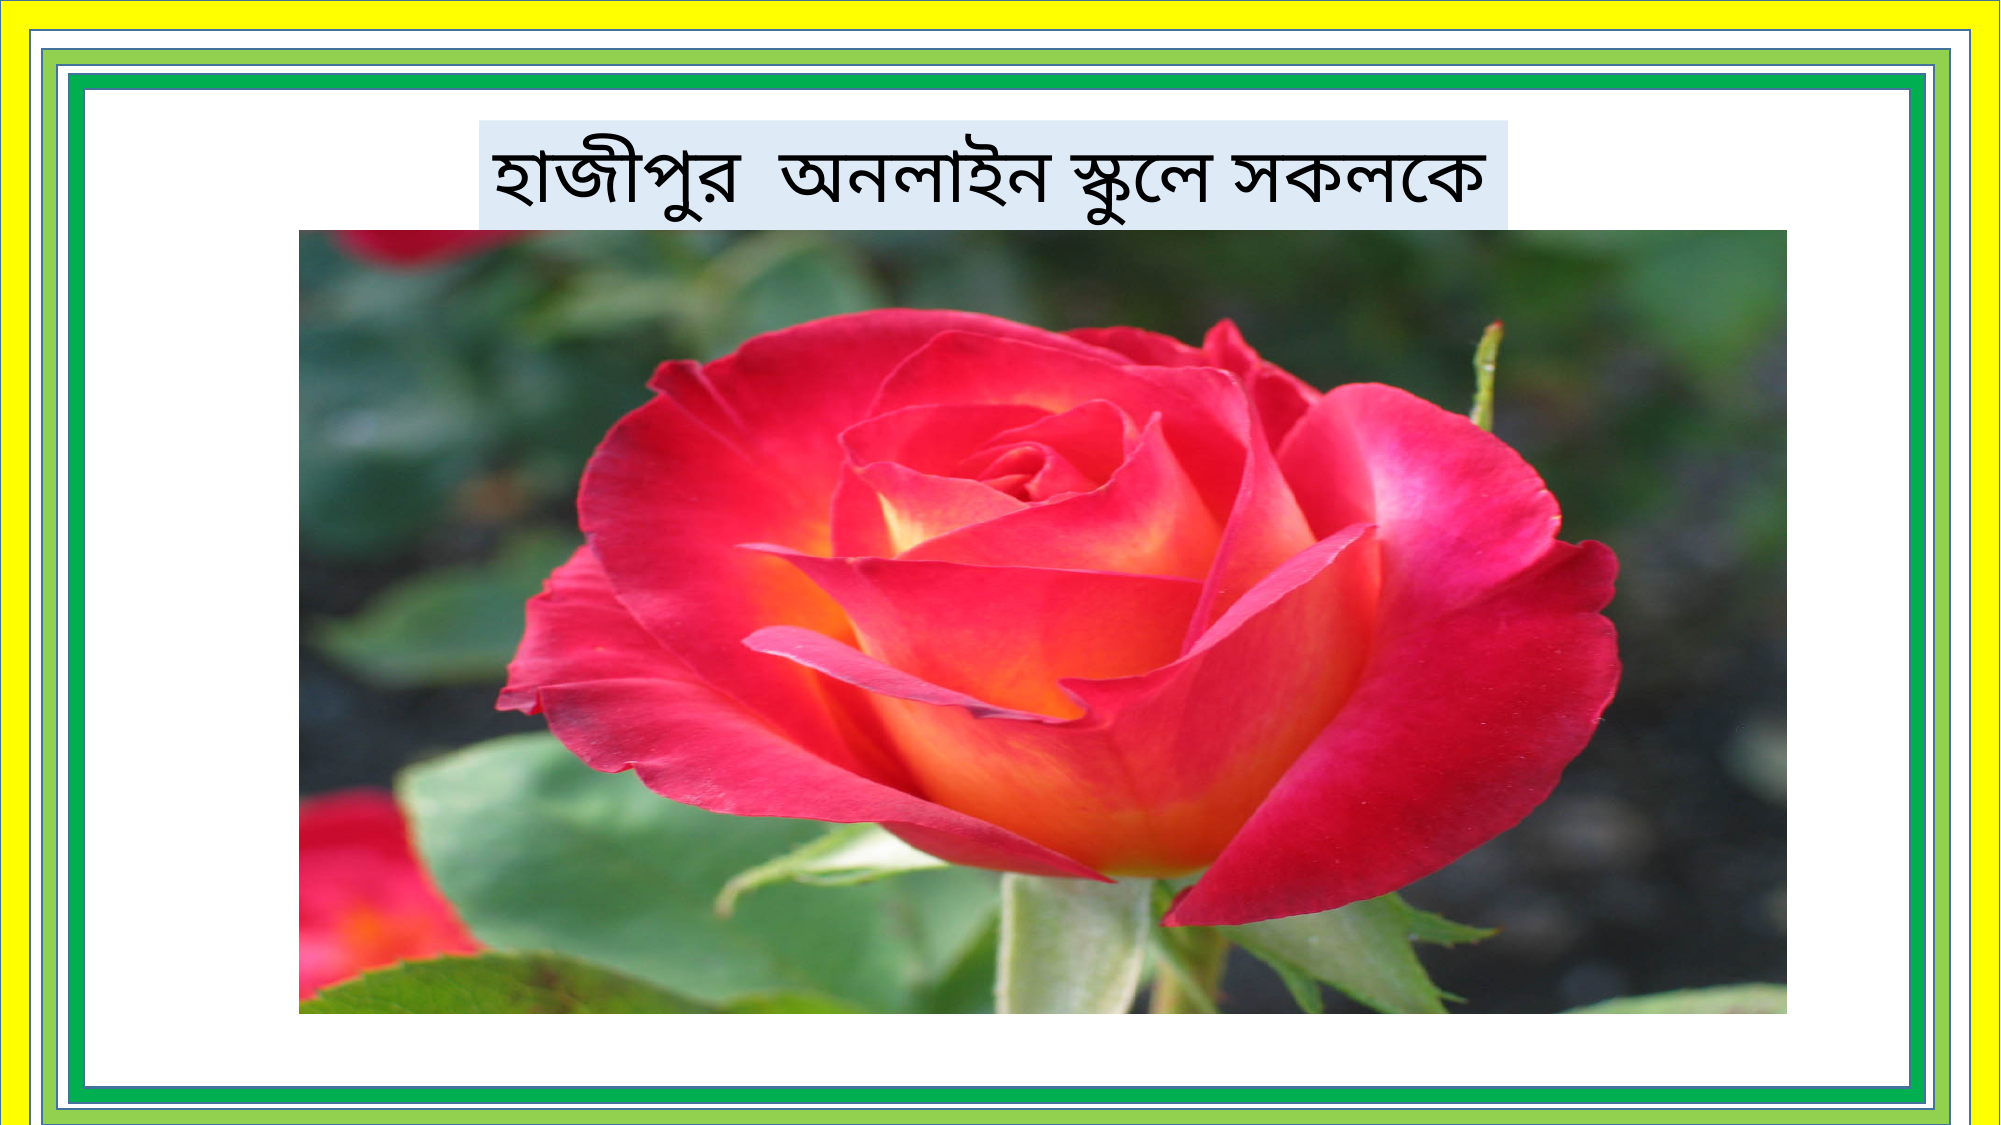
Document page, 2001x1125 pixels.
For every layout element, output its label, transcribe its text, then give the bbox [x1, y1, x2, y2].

text_box হাজীপুর অনলাইন স্কুলে সকলকে স্বাগতম [479, 120, 1508, 230]
picture [299, 230, 1787, 1014]
